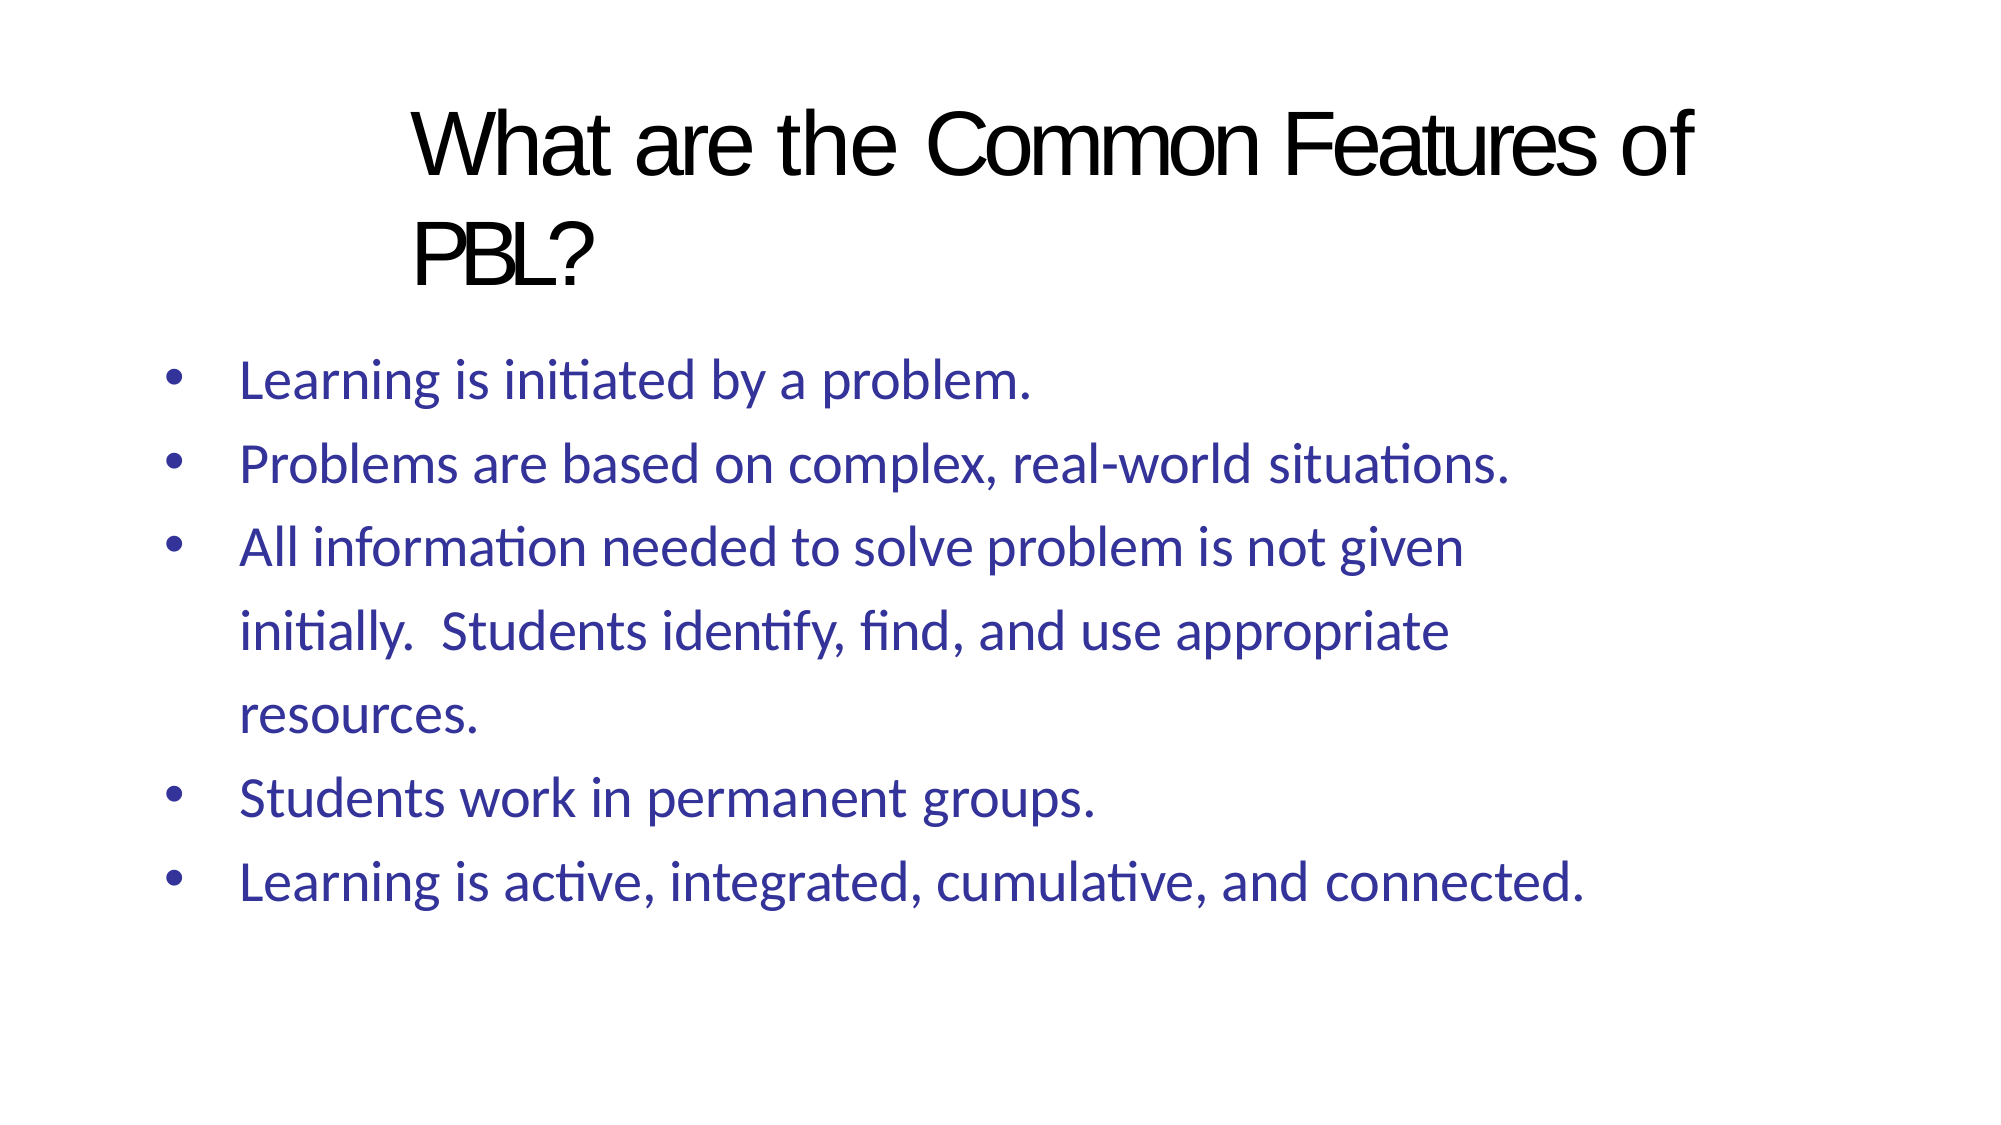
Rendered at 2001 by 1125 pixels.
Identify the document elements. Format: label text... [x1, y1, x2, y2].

text_box Learning is initiated by a problem. Problems are based on complex, real-world situations. All information needed to solve problem is not given initially. Students identify, find, and use appropriate resources. Students work in permanent groups. Learning is active, integrated, cumulative, and connected. [162, 324, 1601, 913]
title What are the Common Features of PBL? [408, 81, 1860, 304]
